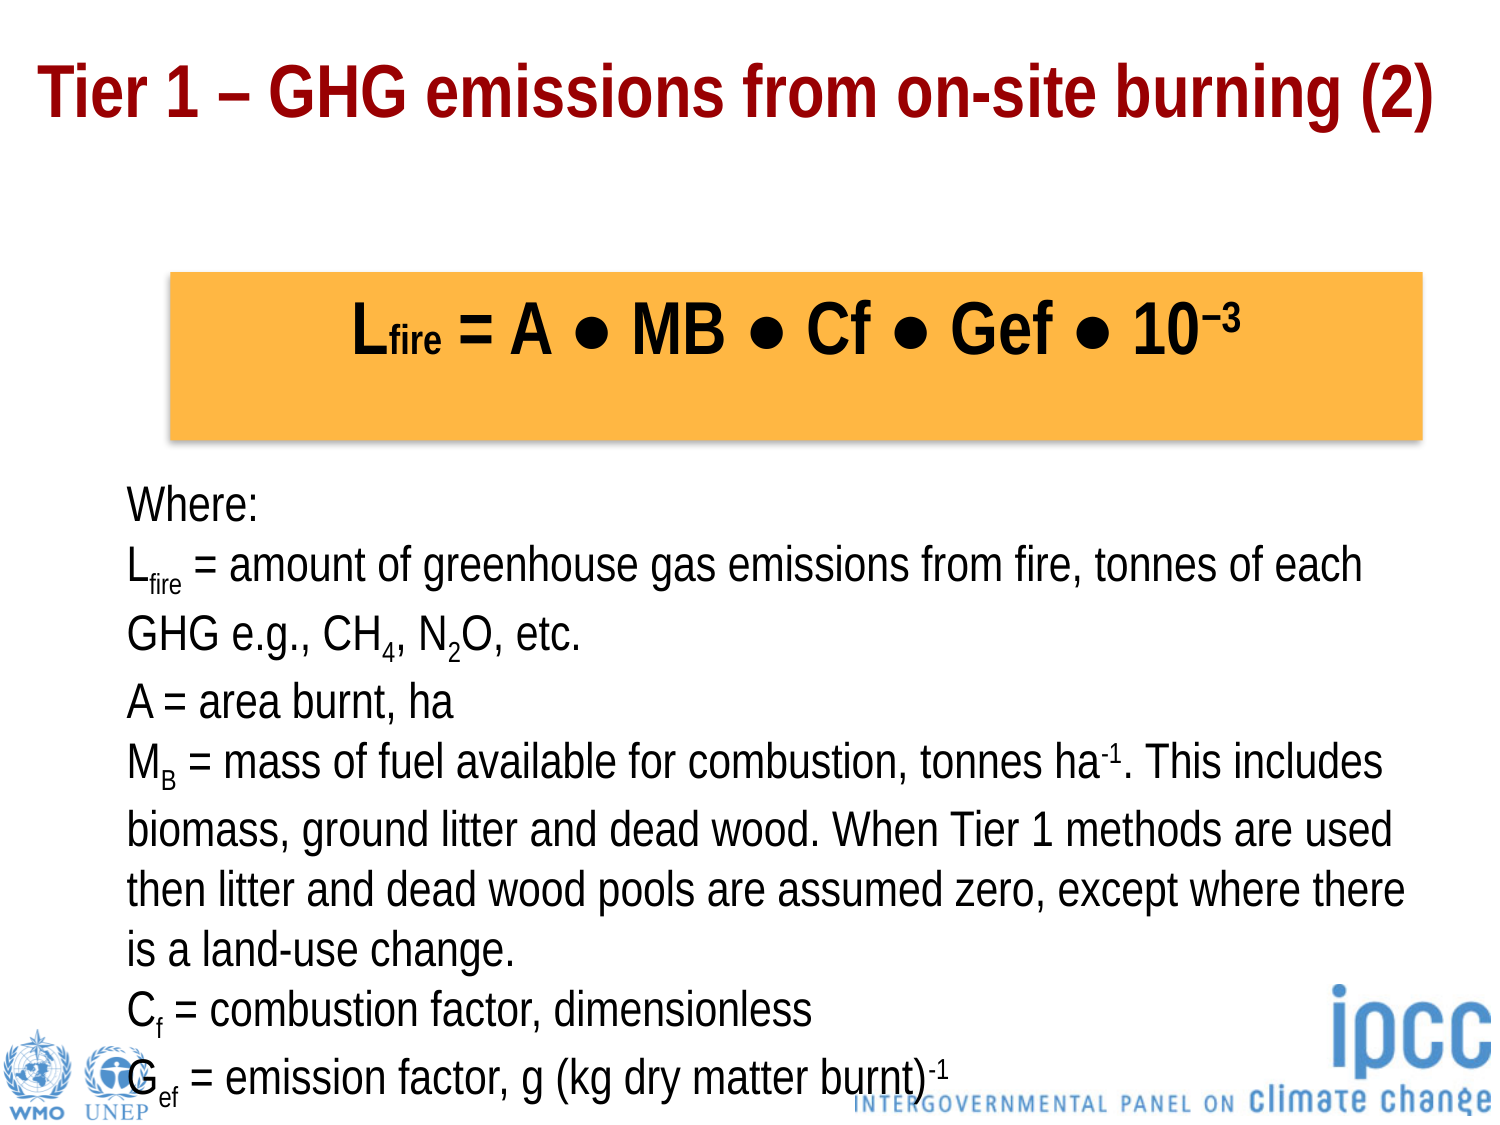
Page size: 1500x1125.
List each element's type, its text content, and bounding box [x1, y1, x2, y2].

title Tier 1 – GHG emissions from on-site burning (2) [21, 26, 1473, 149]
picture [1434, 984, 1491, 1116]
list Lfire = A ● MB ● Cf ● Gef ● 10−3 [169, 271, 1423, 441]
picture [0, 1027, 153, 1125]
text_box Where: Lfire = amount of greenhouse gas emissions from fire, tonnes of each GHG e.g., CH4, N2O, etc. A = area burnt, ha MB = mass of fuel available for combustion, tonnes ha-1. This includes biomass, ground litter and dead wood. When Tier 1 methods are used then litter and dead wood pools are assumed zero, except where there is a land-use change. Cf = combustion factor, dimensionless Gef = emission factor, g (kg dry matter burnt)-1 [111, 464, 1434, 1121]
